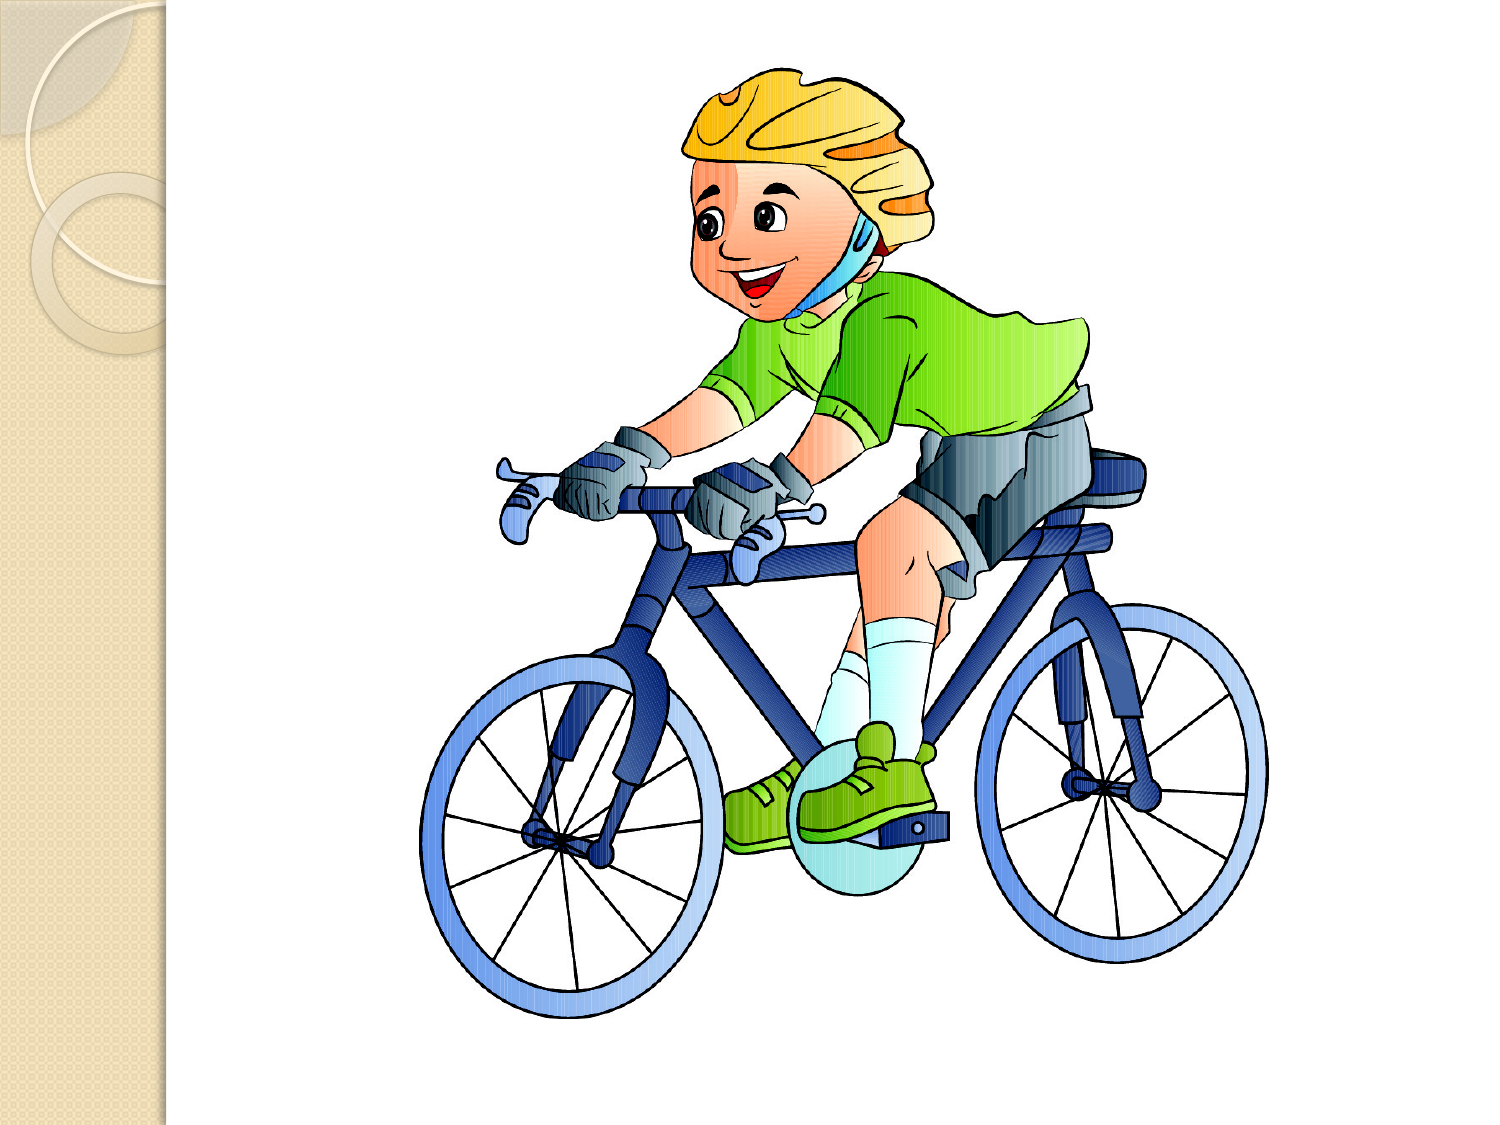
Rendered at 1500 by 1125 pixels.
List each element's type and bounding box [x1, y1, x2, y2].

list [418, 66, 1270, 1020]
